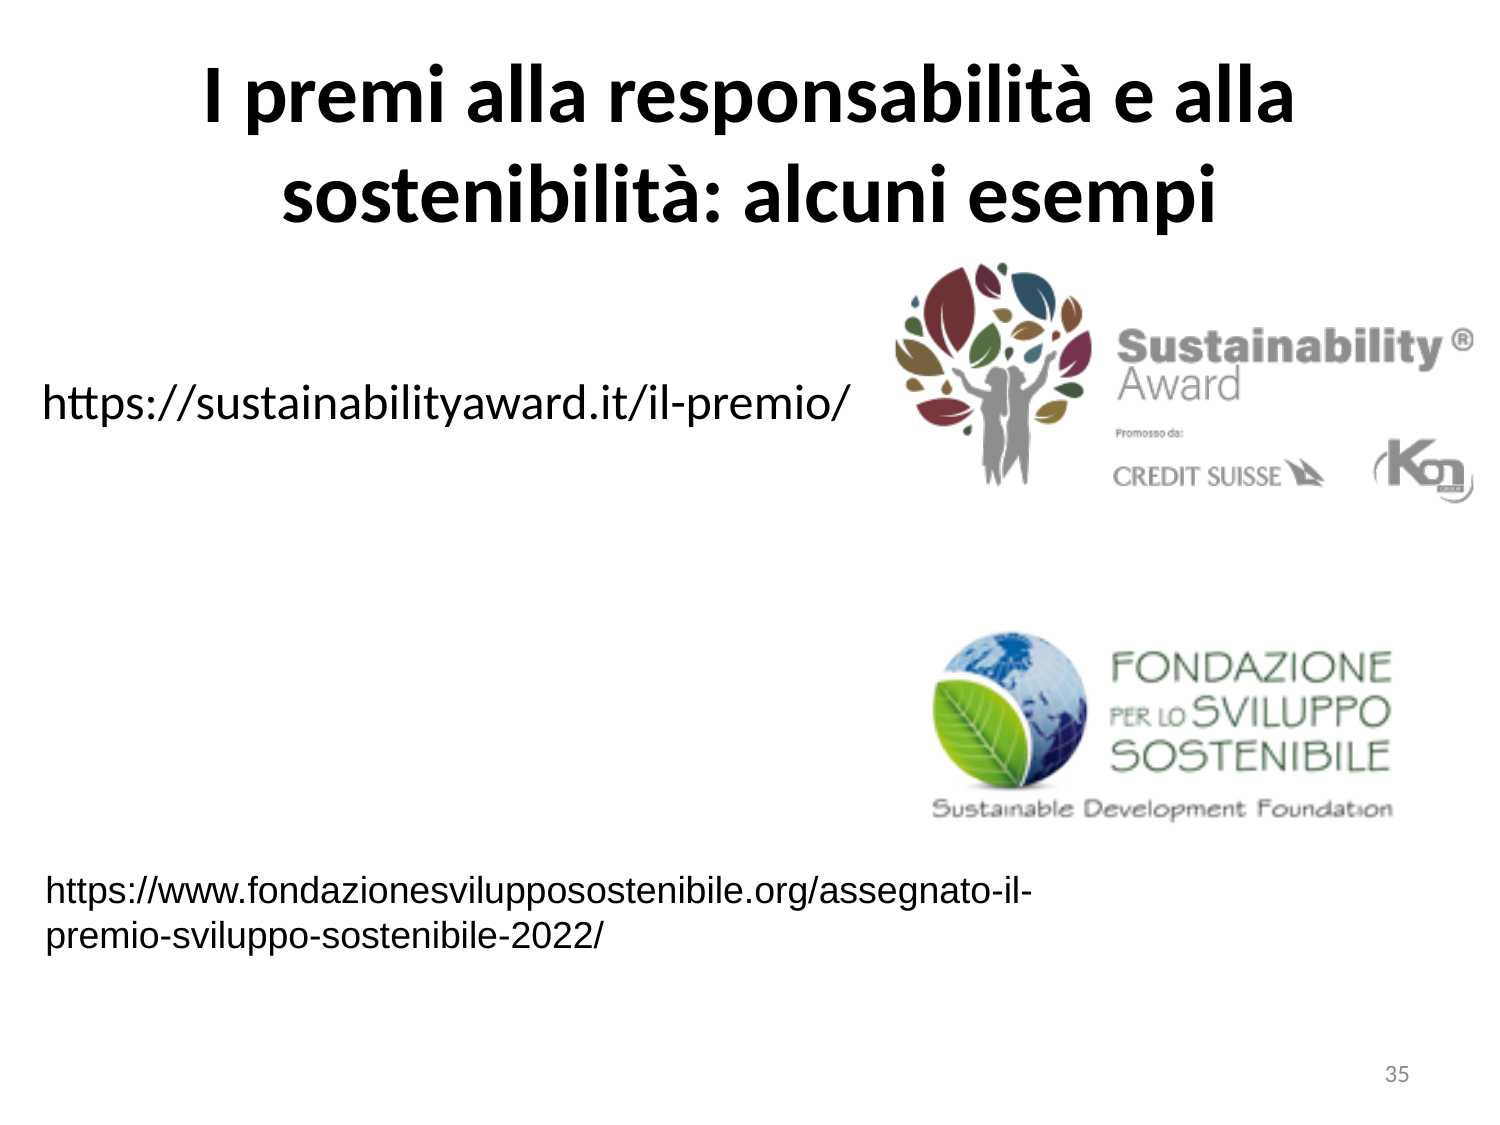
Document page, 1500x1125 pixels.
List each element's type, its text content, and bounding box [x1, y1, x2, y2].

picture [910, 616, 1426, 836]
text_box https://www.fondazionesvilupposostenibile.org/assegnato-il-premio-sviluppo-sostenibile-2022/ [30, 858, 1129, 964]
list https://sustainabilityaward.it/il-premio/ [26, 361, 1474, 1125]
title I premi alla responsabilità e alla sostenibilità: alcuni esempi [74, 44, 1426, 233]
slide_number 35 [1074, 1042, 1425, 1103]
picture [871, 257, 1500, 509]
